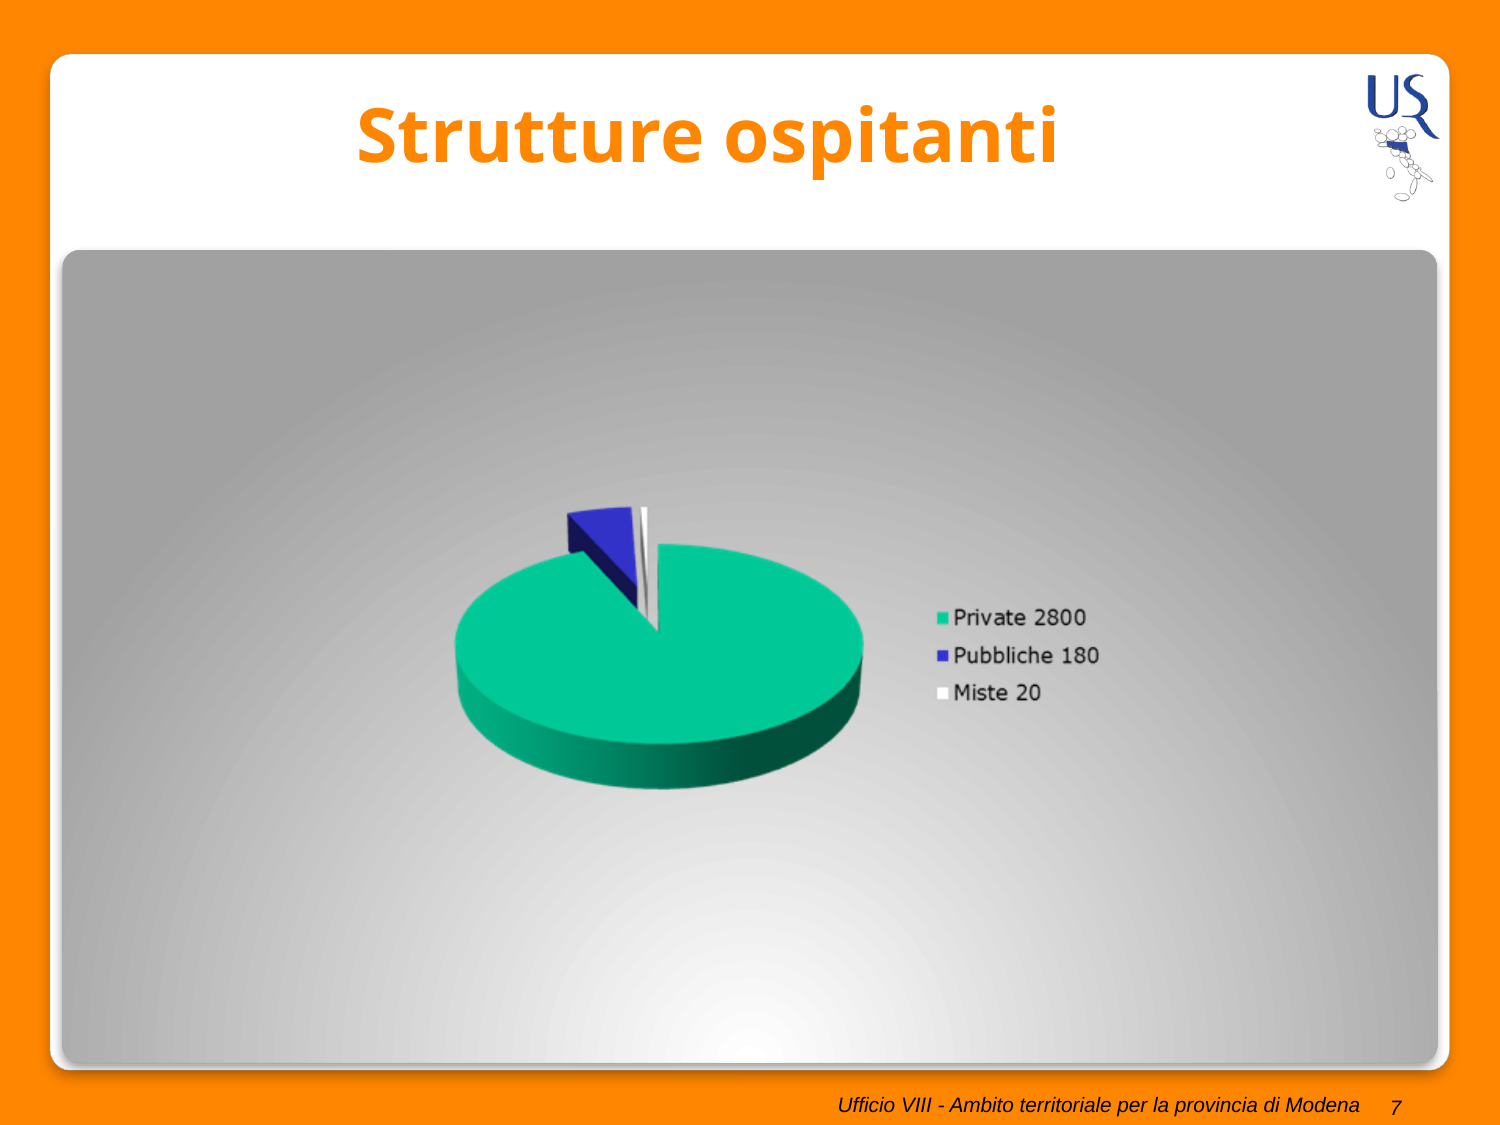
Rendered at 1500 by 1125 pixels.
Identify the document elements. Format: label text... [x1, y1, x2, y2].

picture [1350, 62, 1457, 213]
slide_number 7 [1374, 1087, 1475, 1125]
title Strutture ospitanti [75, 62, 1343, 185]
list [362, 422, 1130, 890]
